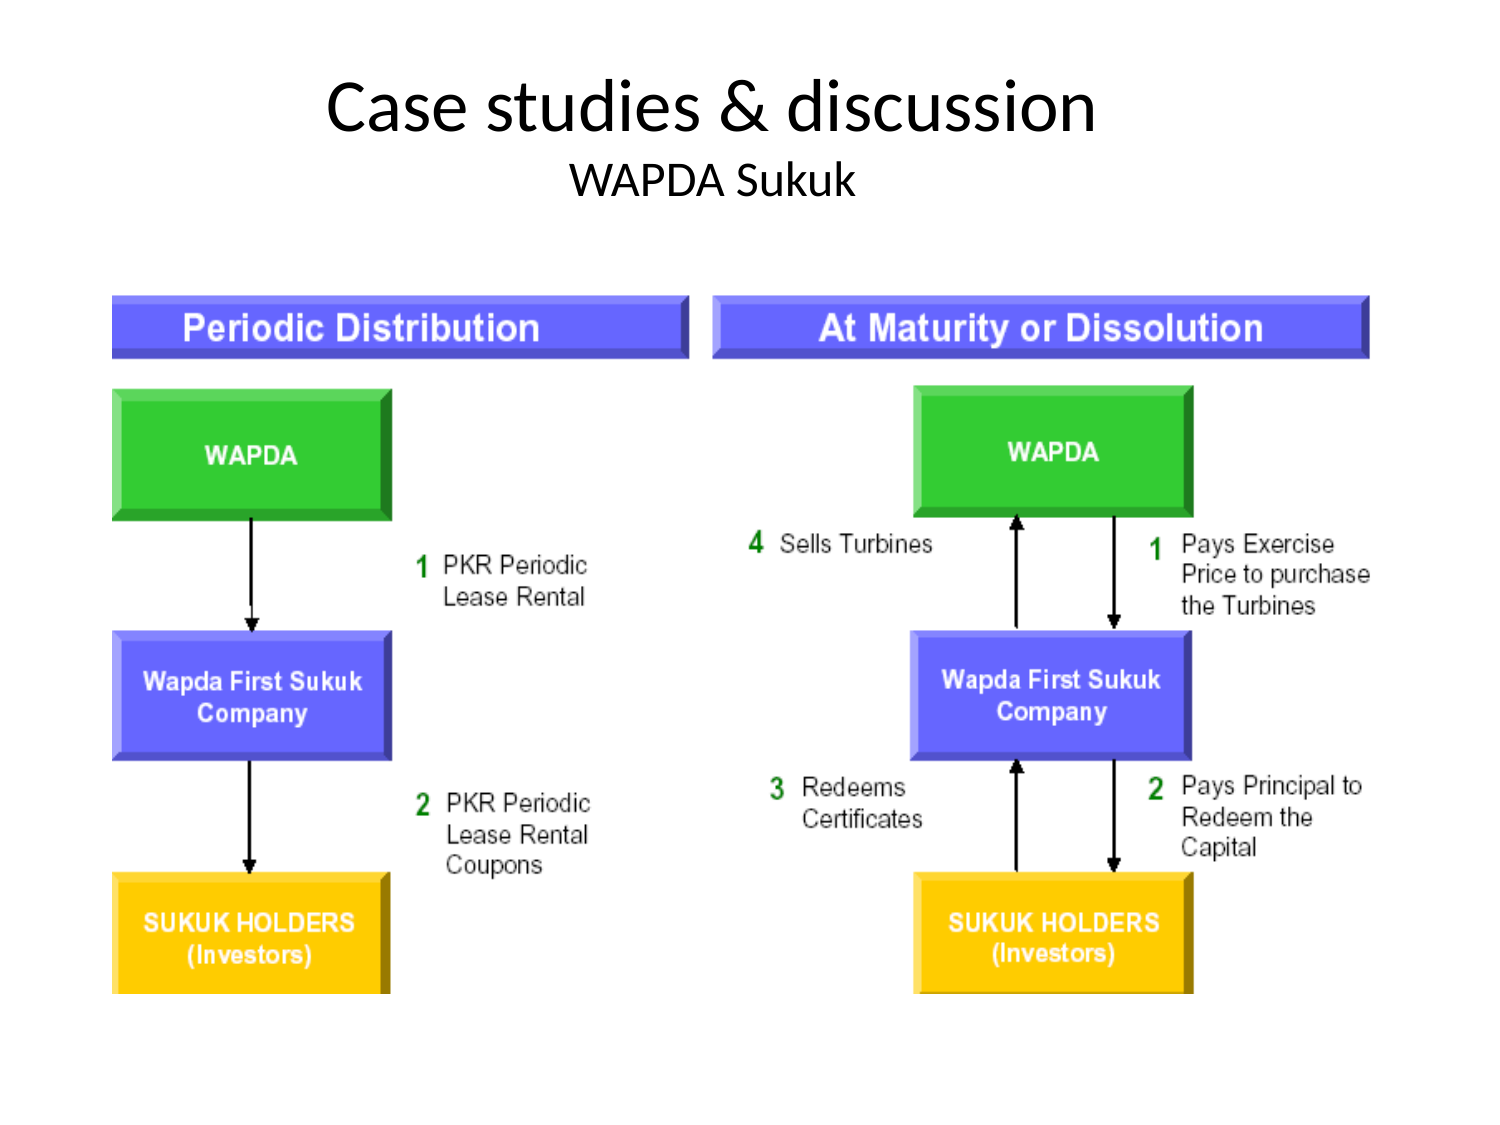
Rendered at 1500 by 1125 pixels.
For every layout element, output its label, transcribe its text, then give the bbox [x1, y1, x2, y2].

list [112, 287, 1376, 994]
title Case studies & discussion WAPDA Sukuk [37, 37, 1388, 226]
